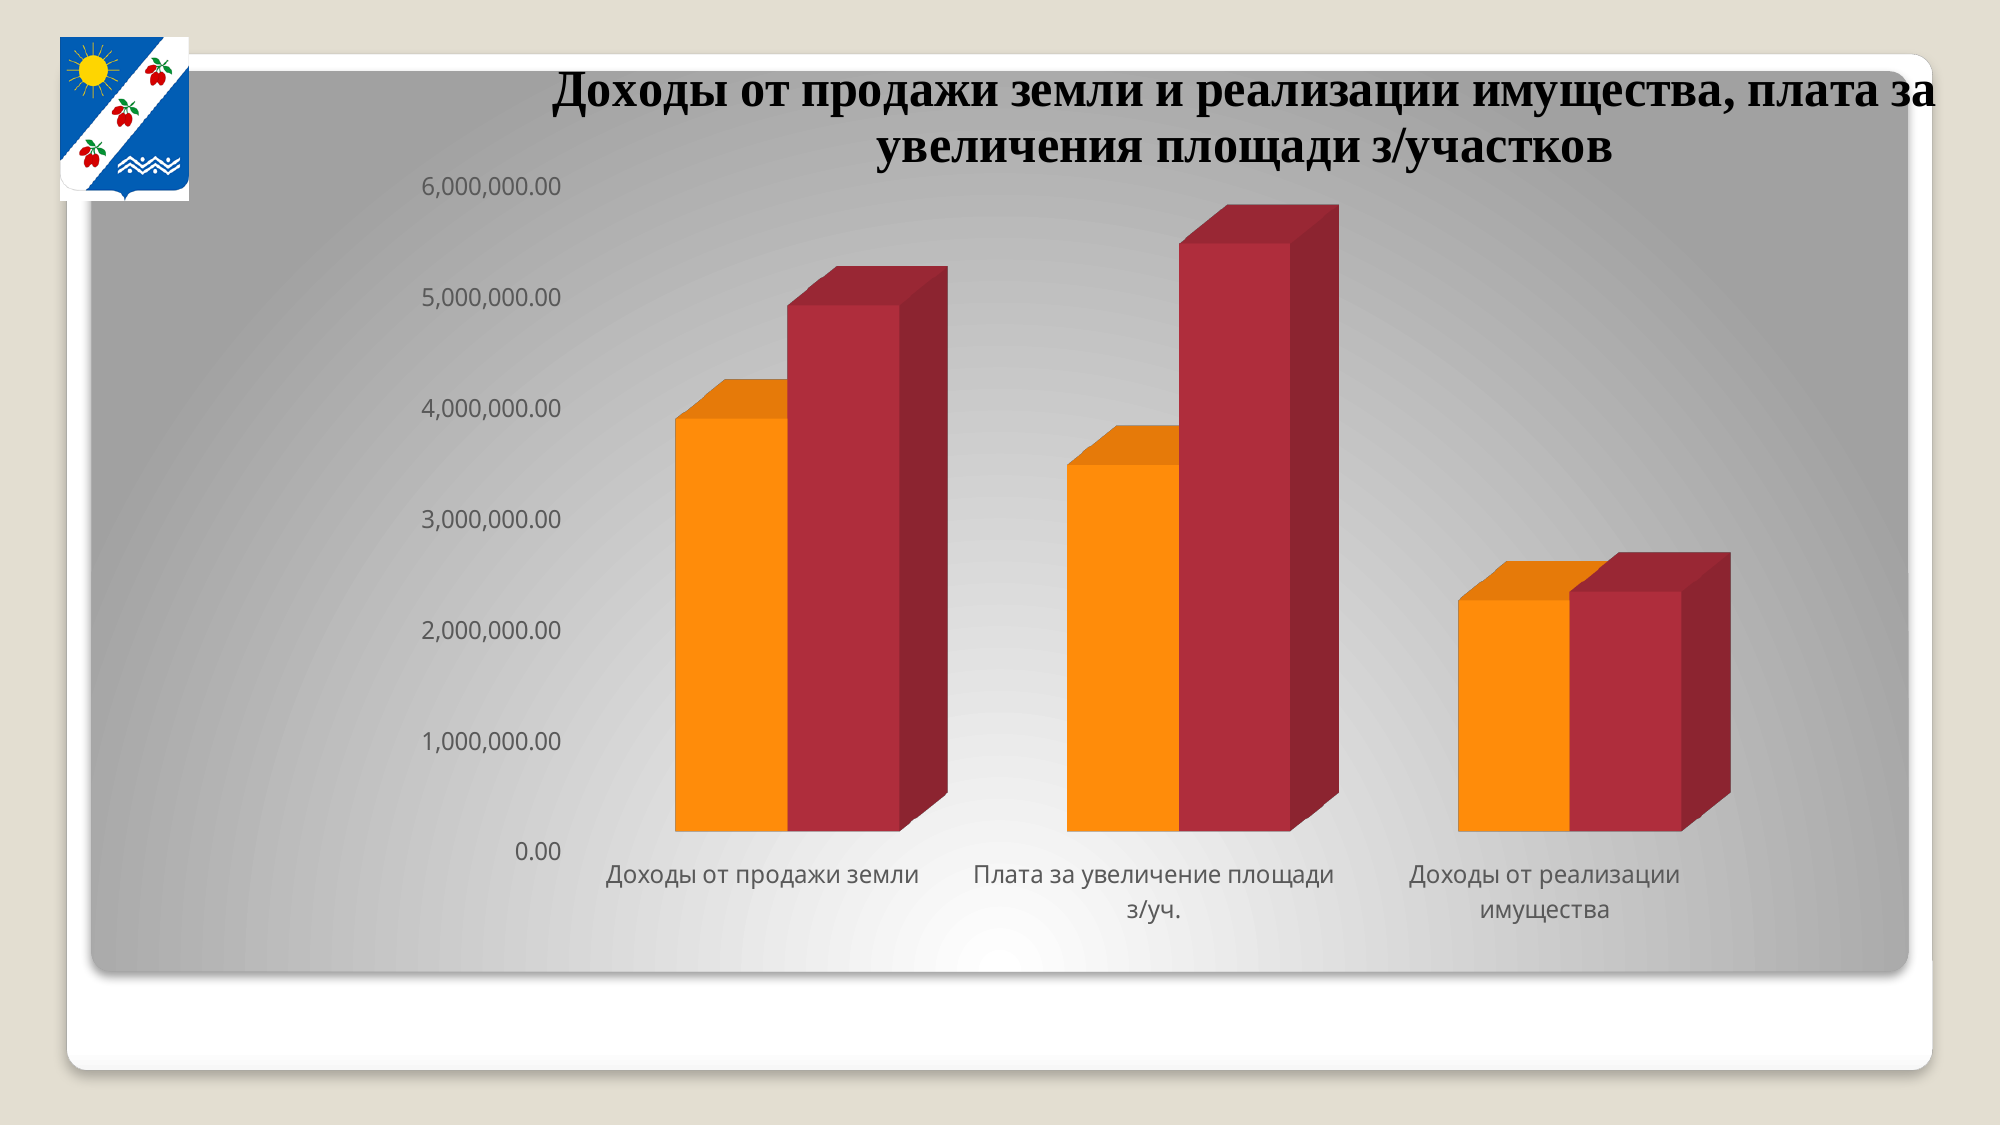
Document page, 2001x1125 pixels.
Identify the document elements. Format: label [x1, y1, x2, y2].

chart [54, 36, 1948, 1042]
